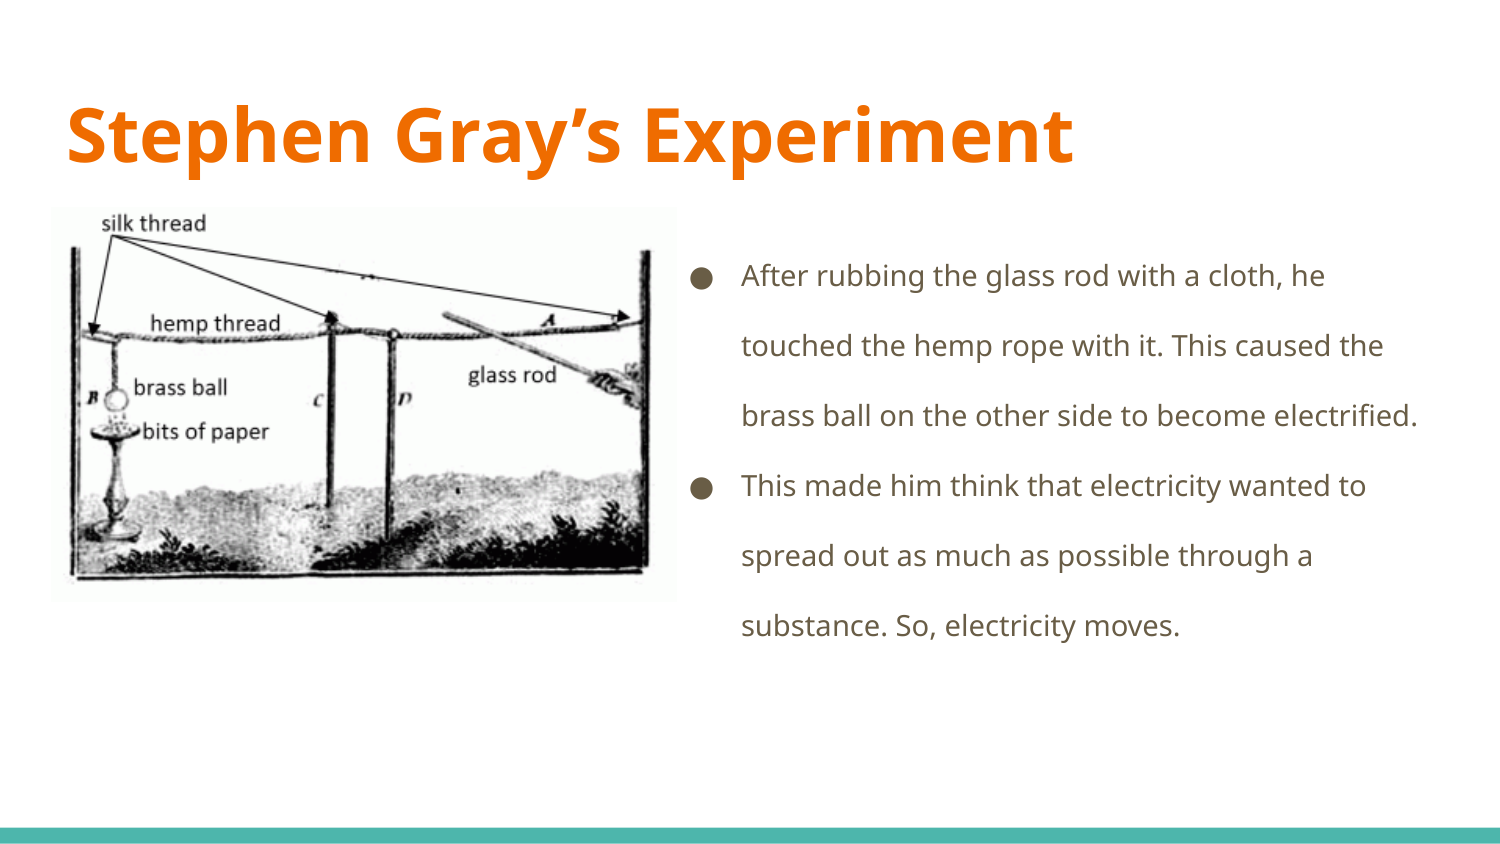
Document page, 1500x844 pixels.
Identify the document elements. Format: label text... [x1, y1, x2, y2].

list After rubbing the glass rod with a cloth, he touched the hemp rope with it. This caused the brass ball on the other side to become electrified. This made him think that electricity wanted to spread out as much as possible through a substance. So, electricity moves. [51, 207, 1449, 750]
picture [50, 207, 677, 602]
title Stephen Gray’s Experiment [51, 72, 1449, 189]
